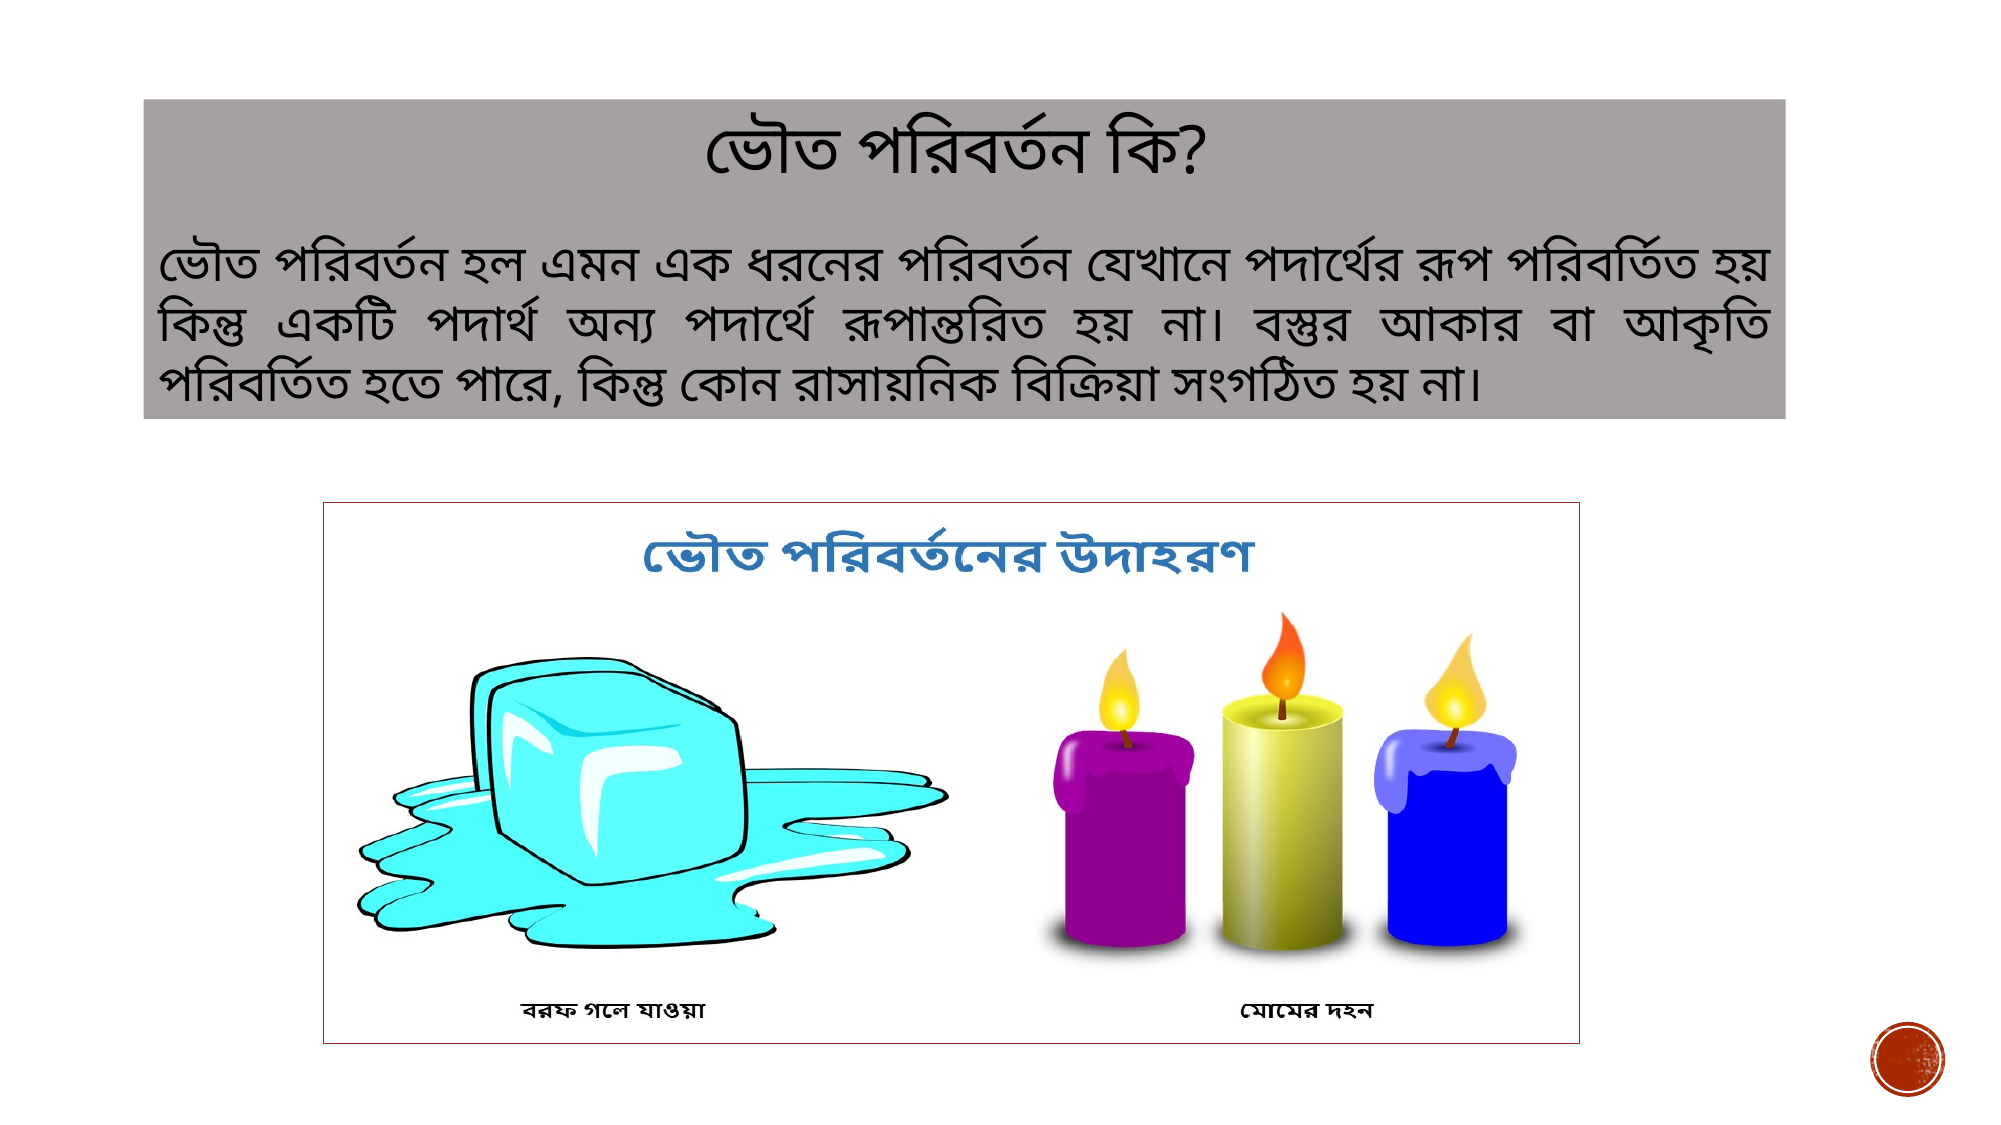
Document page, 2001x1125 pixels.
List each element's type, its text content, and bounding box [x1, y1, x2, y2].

text_box ভৌত পরিবর্তন কি? ভৌত পরিবর্তন হল এমন এক ধরনের পরিবর্তন যেখানে পদার্থের রূপ পরিবর্তিত হয় কিন্তু একটি পদার্থ অন্য পদার্থে রূপান্তরিত হয় না। বস্তুর আকার বা আকৃতি পরিবর্তিত হতে পারে, কিন্তু কোন রাসায়নিক বিক্রিয়া সংগঠিত হয় না। [143, 99, 1786, 420]
picture [324, 502, 1580, 1043]
